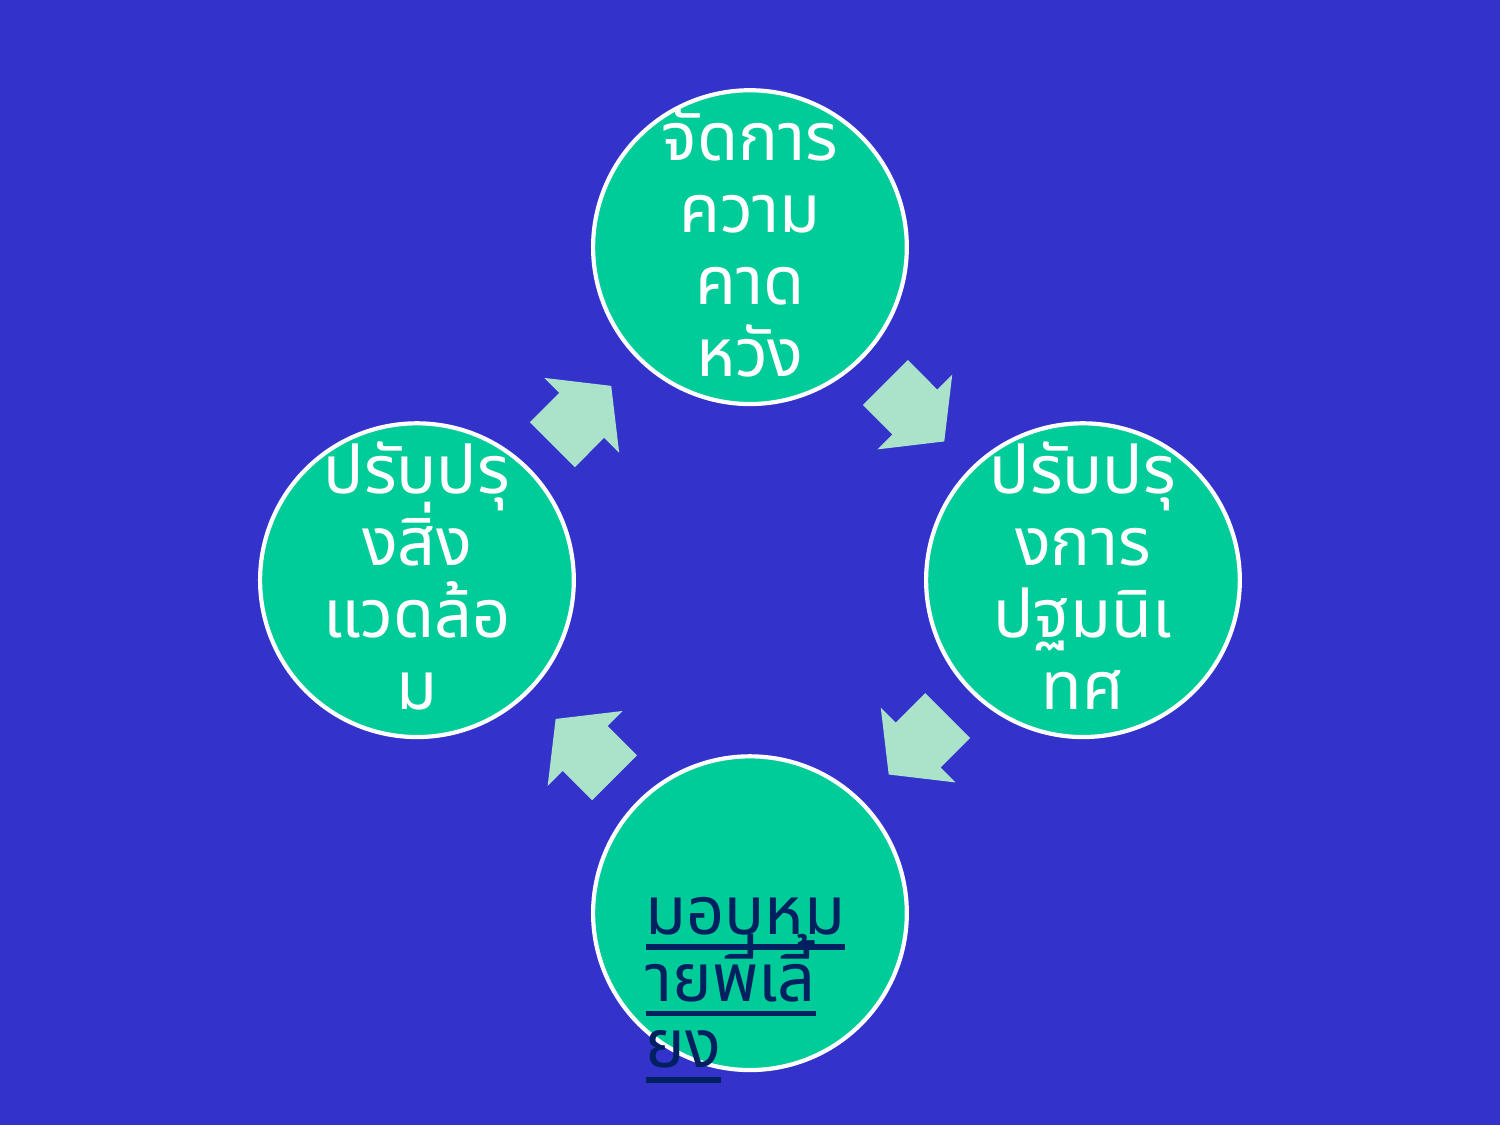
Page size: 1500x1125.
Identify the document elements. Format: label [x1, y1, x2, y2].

list [64, 89, 1436, 1071]
